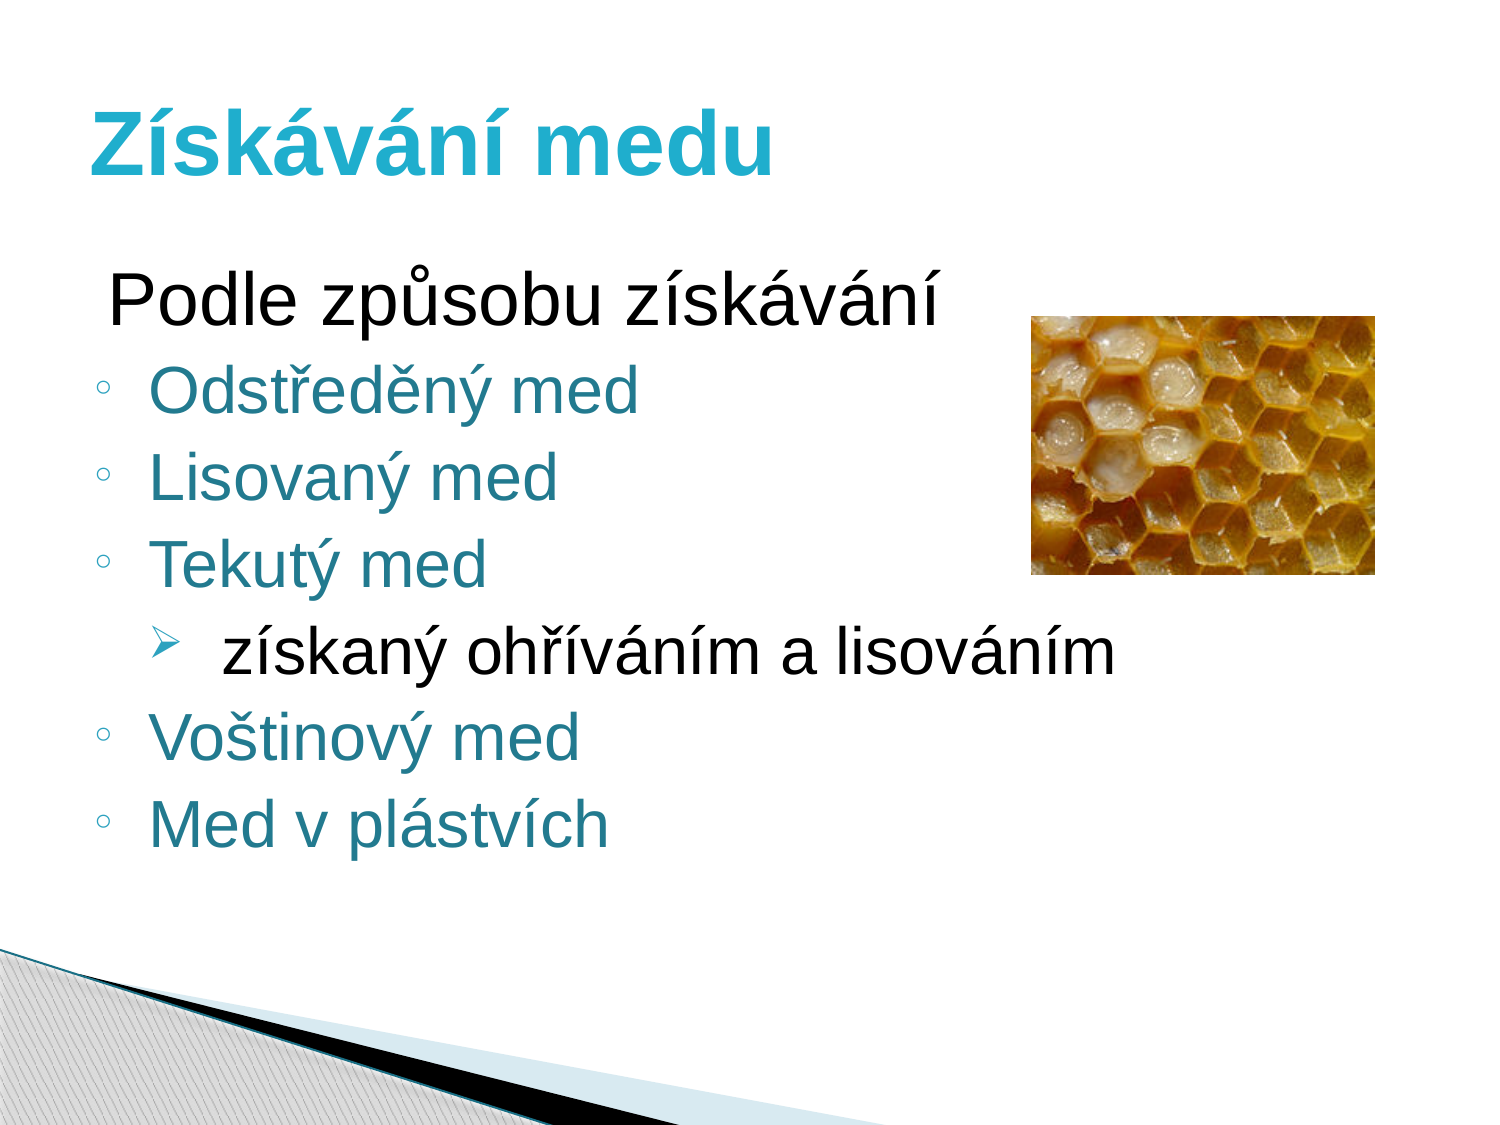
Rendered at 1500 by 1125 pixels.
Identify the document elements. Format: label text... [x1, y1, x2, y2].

list Podle způsobu získávání Odstředěný med Lisovaný med Tekutý med získaný ohříváním a lisováním Voštinový med Med v plástvích [74, 242, 1426, 986]
picture [1031, 316, 1376, 575]
title Získávání medu [75, 45, 1425, 233]
